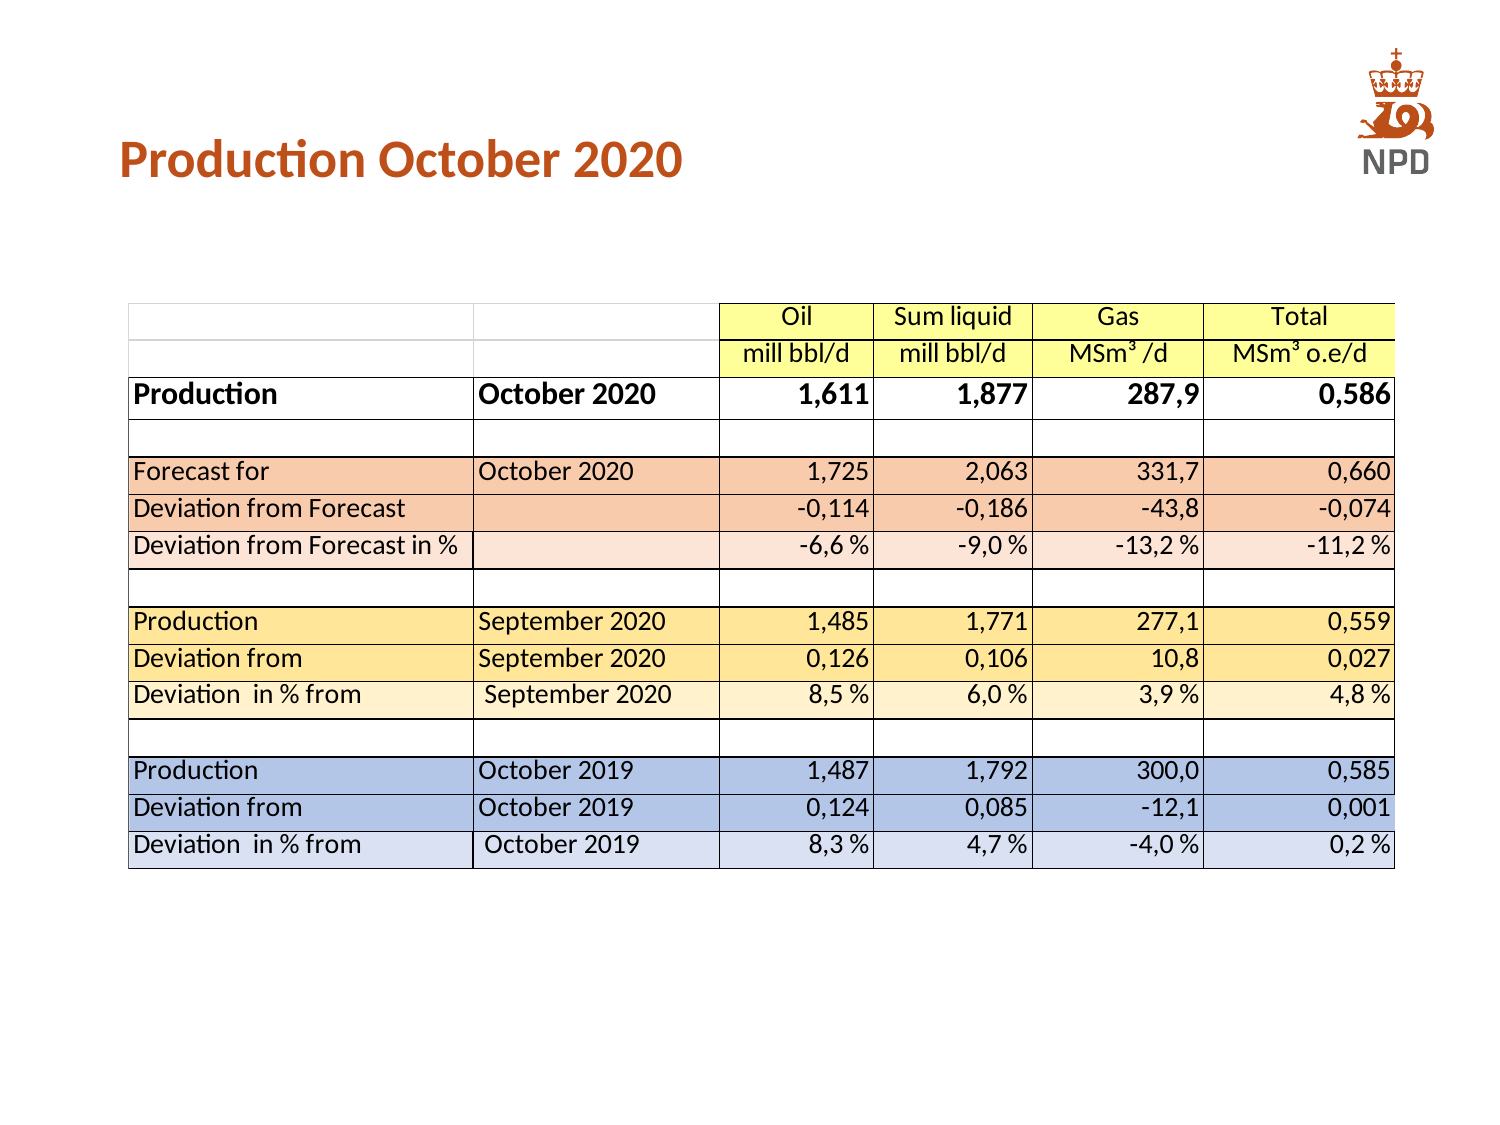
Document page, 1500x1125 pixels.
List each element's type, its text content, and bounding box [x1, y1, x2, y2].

picture [128, 302, 1397, 870]
title Production October 2020 [104, 48, 1396, 197]
picture [1396, 48, 1434, 174]
